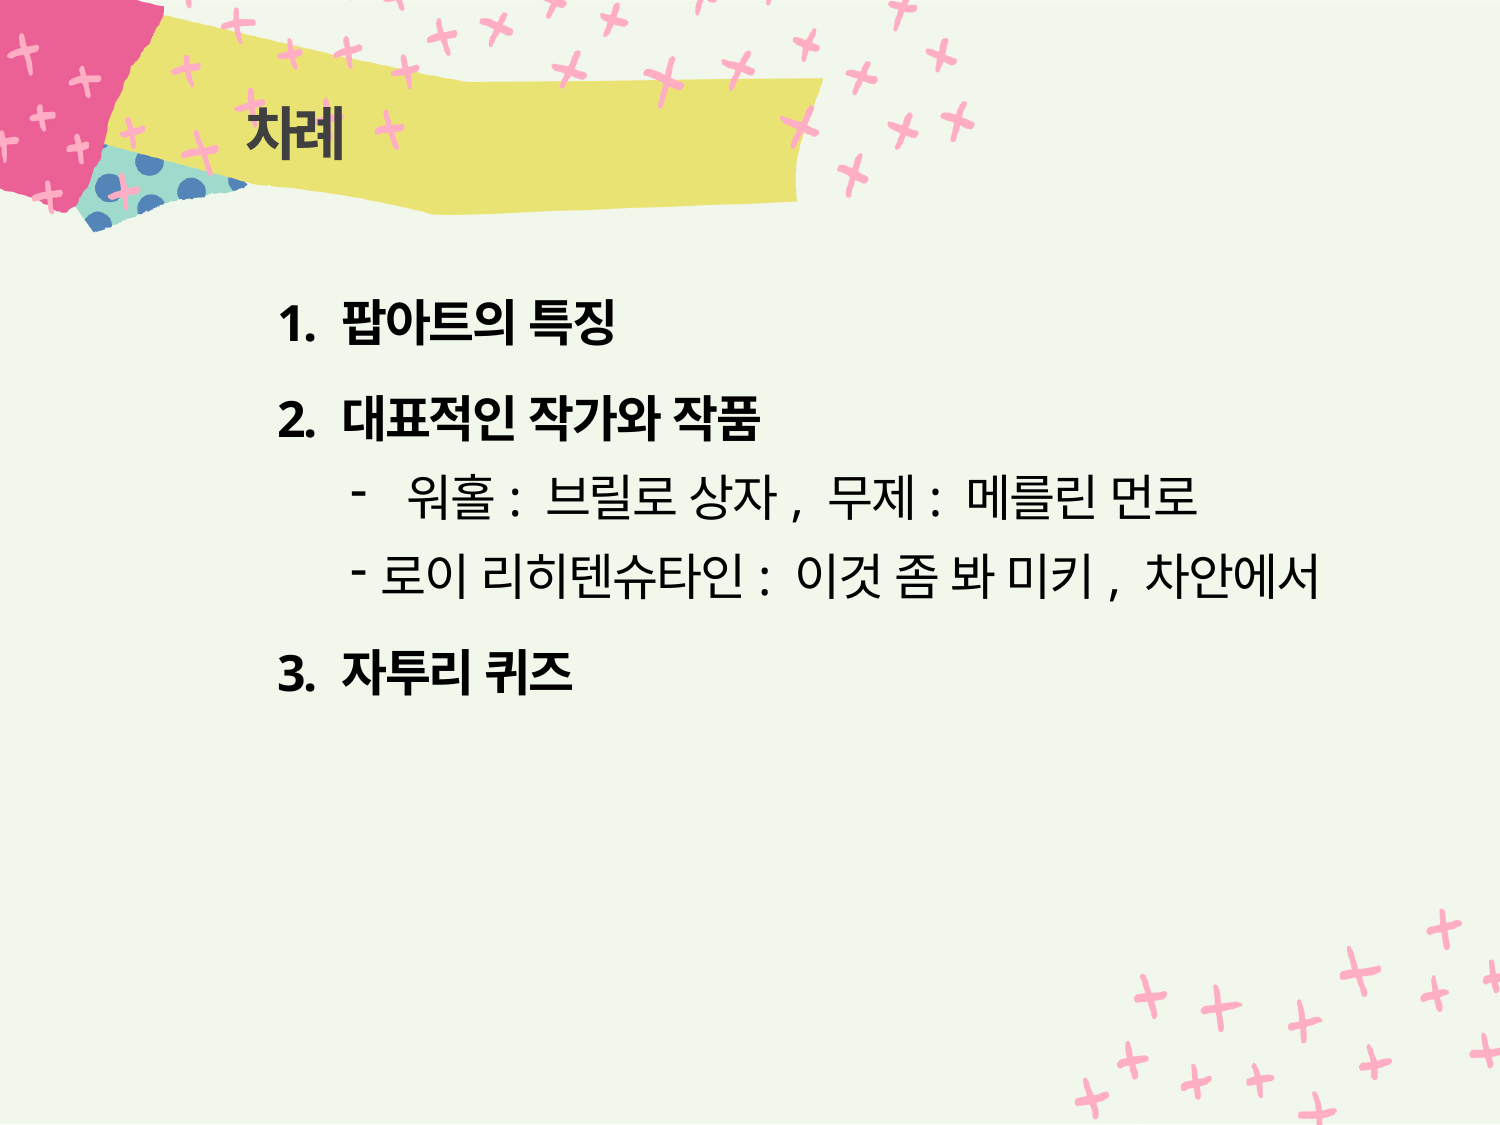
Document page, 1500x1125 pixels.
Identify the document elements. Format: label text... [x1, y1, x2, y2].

title 차례 [230, 80, 1471, 185]
text_box 1. 팝아트의 특징 2. 대표적인 작가와 작품 워홀: 브릴로 상자, 무제: 메를린 먼로 로이 리히텐슈타인: 이것 좀 봐 미키, 차안에서 3. 자투리 퀴즈 [277, 255, 1341, 702]
picture [0, 0, 1500, 1125]
